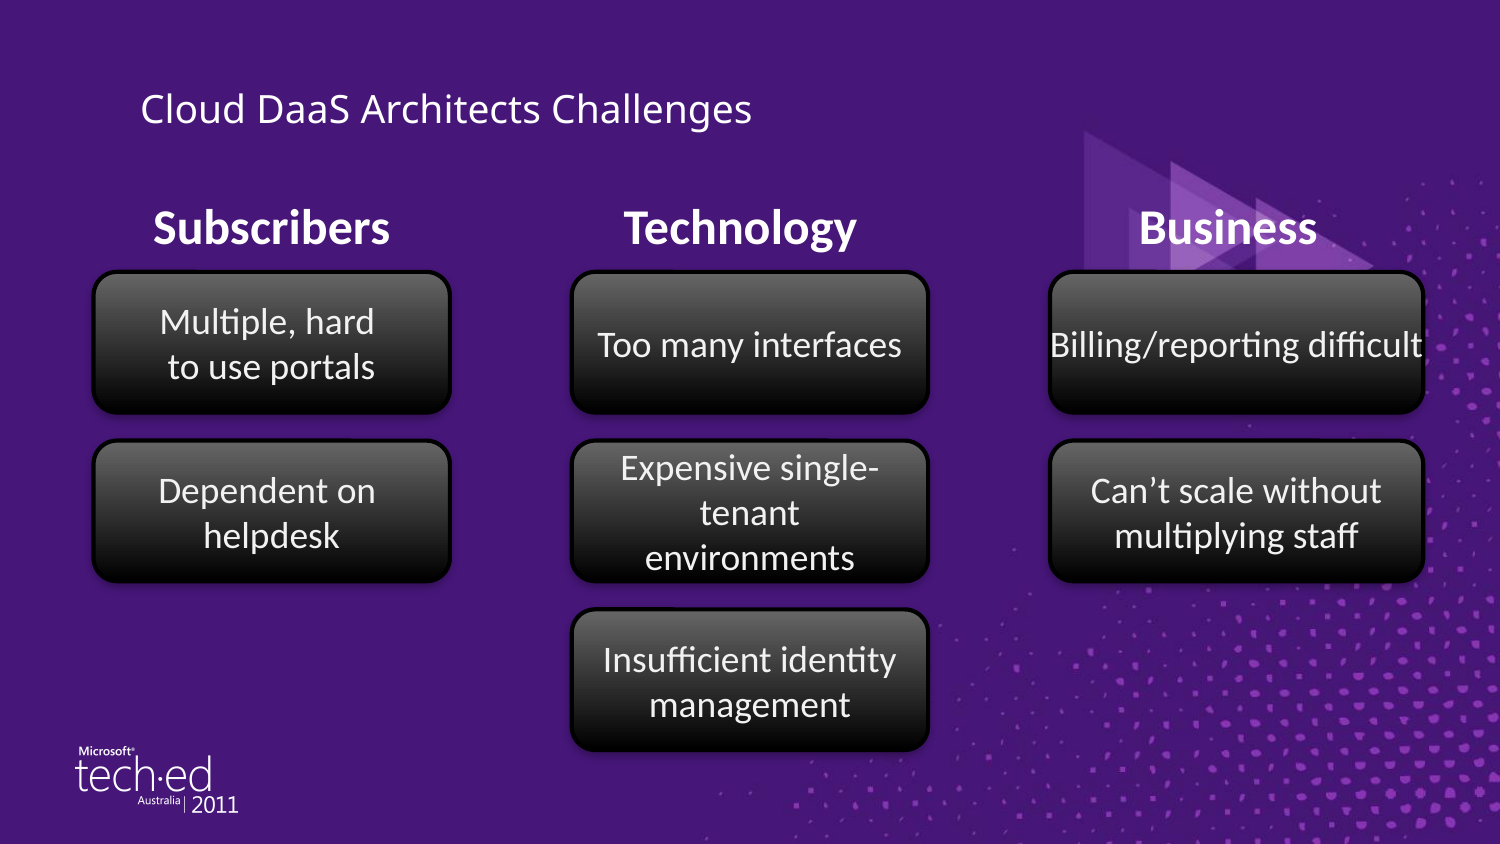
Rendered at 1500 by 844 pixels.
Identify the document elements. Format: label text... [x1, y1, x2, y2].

title Cloud DaaS Architects Challenges [47, 76, 1500, 139]
text_box Expensive single-tenant environments [570, 439, 929, 582]
picture [0, 0, 1500, 844]
text_box Insufficient identity management [570, 608, 929, 751]
text_box Too many interfaces [570, 271, 929, 414]
text_box Can’t scale without multiplying staff [1049, 439, 1424, 582]
text_box Business [1087, 187, 1369, 263]
text_box Dependent on helpdesk [92, 439, 451, 582]
text_box Subscribers [131, 187, 413, 263]
text_box Multiple, hard to use portals [92, 271, 451, 414]
text_box Billing/reporting difficult [1049, 271, 1424, 414]
text_box Technology [599, 187, 882, 263]
